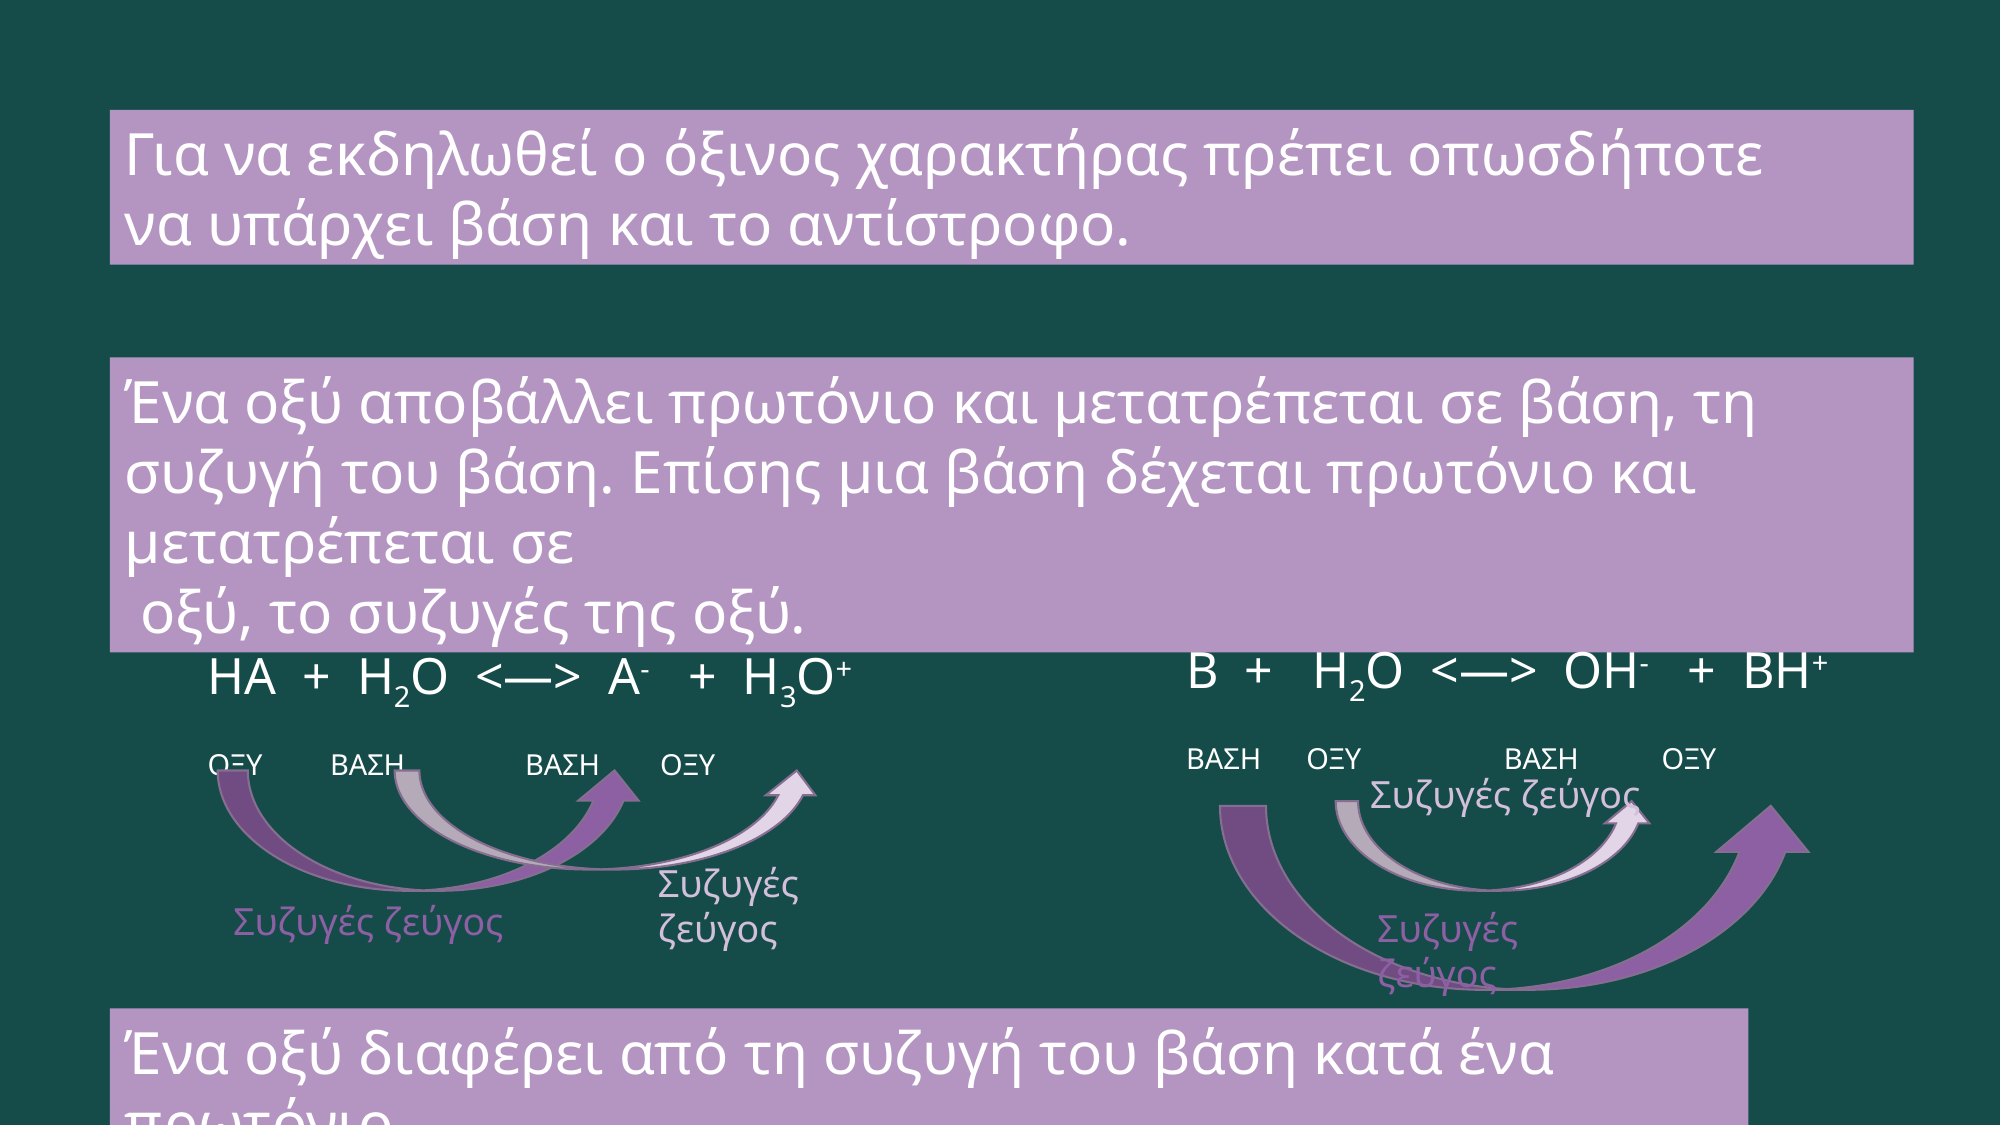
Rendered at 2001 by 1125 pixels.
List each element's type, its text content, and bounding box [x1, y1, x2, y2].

text_box Β + Η2Ο <—> ΟΗ- + ΒΗ+ ΒΑΣΗ ΟΞΥ ΒΑΣΗ ΟΞΥ [1171, 631, 1914, 783]
text_box Συζυγές ζεύγος [1355, 763, 1657, 869]
text_box Ένα οξύ αποβάλλει πρωτόνιο και μετατρέπεται σε βάση, τη συζυγή του βάση. Επίσης μια βάση δέχεται πρωτόνιο και μετατρέπεται σε οξύ, το συζυγές της οξύ. [109, 357, 1914, 653]
text_box Συζυγές ζεύγος [642, 852, 931, 958]
text_box ΗΑ + Η2Ο <—> Α- + Η3Ο+ ΟΞΥ ΒΑΣΗ ΒΑΣΗ ΟΞΥ [192, 637, 1096, 789]
text_box Συζυγές ζεύγος [218, 890, 525, 951]
text_box [696, 769, 818, 852]
text_box [1650, 804, 1811, 971]
text_box [1382, 869, 1596, 892]
text_box Ένα οξύ διαφέρει από τη συζυγή του βάση κατά ένα πρωτόνιο. [109, 1008, 1749, 1125]
text_box [1334, 800, 1355, 848]
text_box [216, 769, 551, 890]
text_box [535, 769, 641, 864]
text_box [1218, 804, 1362, 971]
text_box [393, 769, 642, 871]
text_box Για να εκδηλωθεί ο όξινος χαρακτήρας πρέπει οπωσδήποτε να υπάρχει βάση και το αντίστροφο. [109, 109, 1914, 265]
text_box Συζυγές ζεύγος [1362, 897, 1650, 1003]
